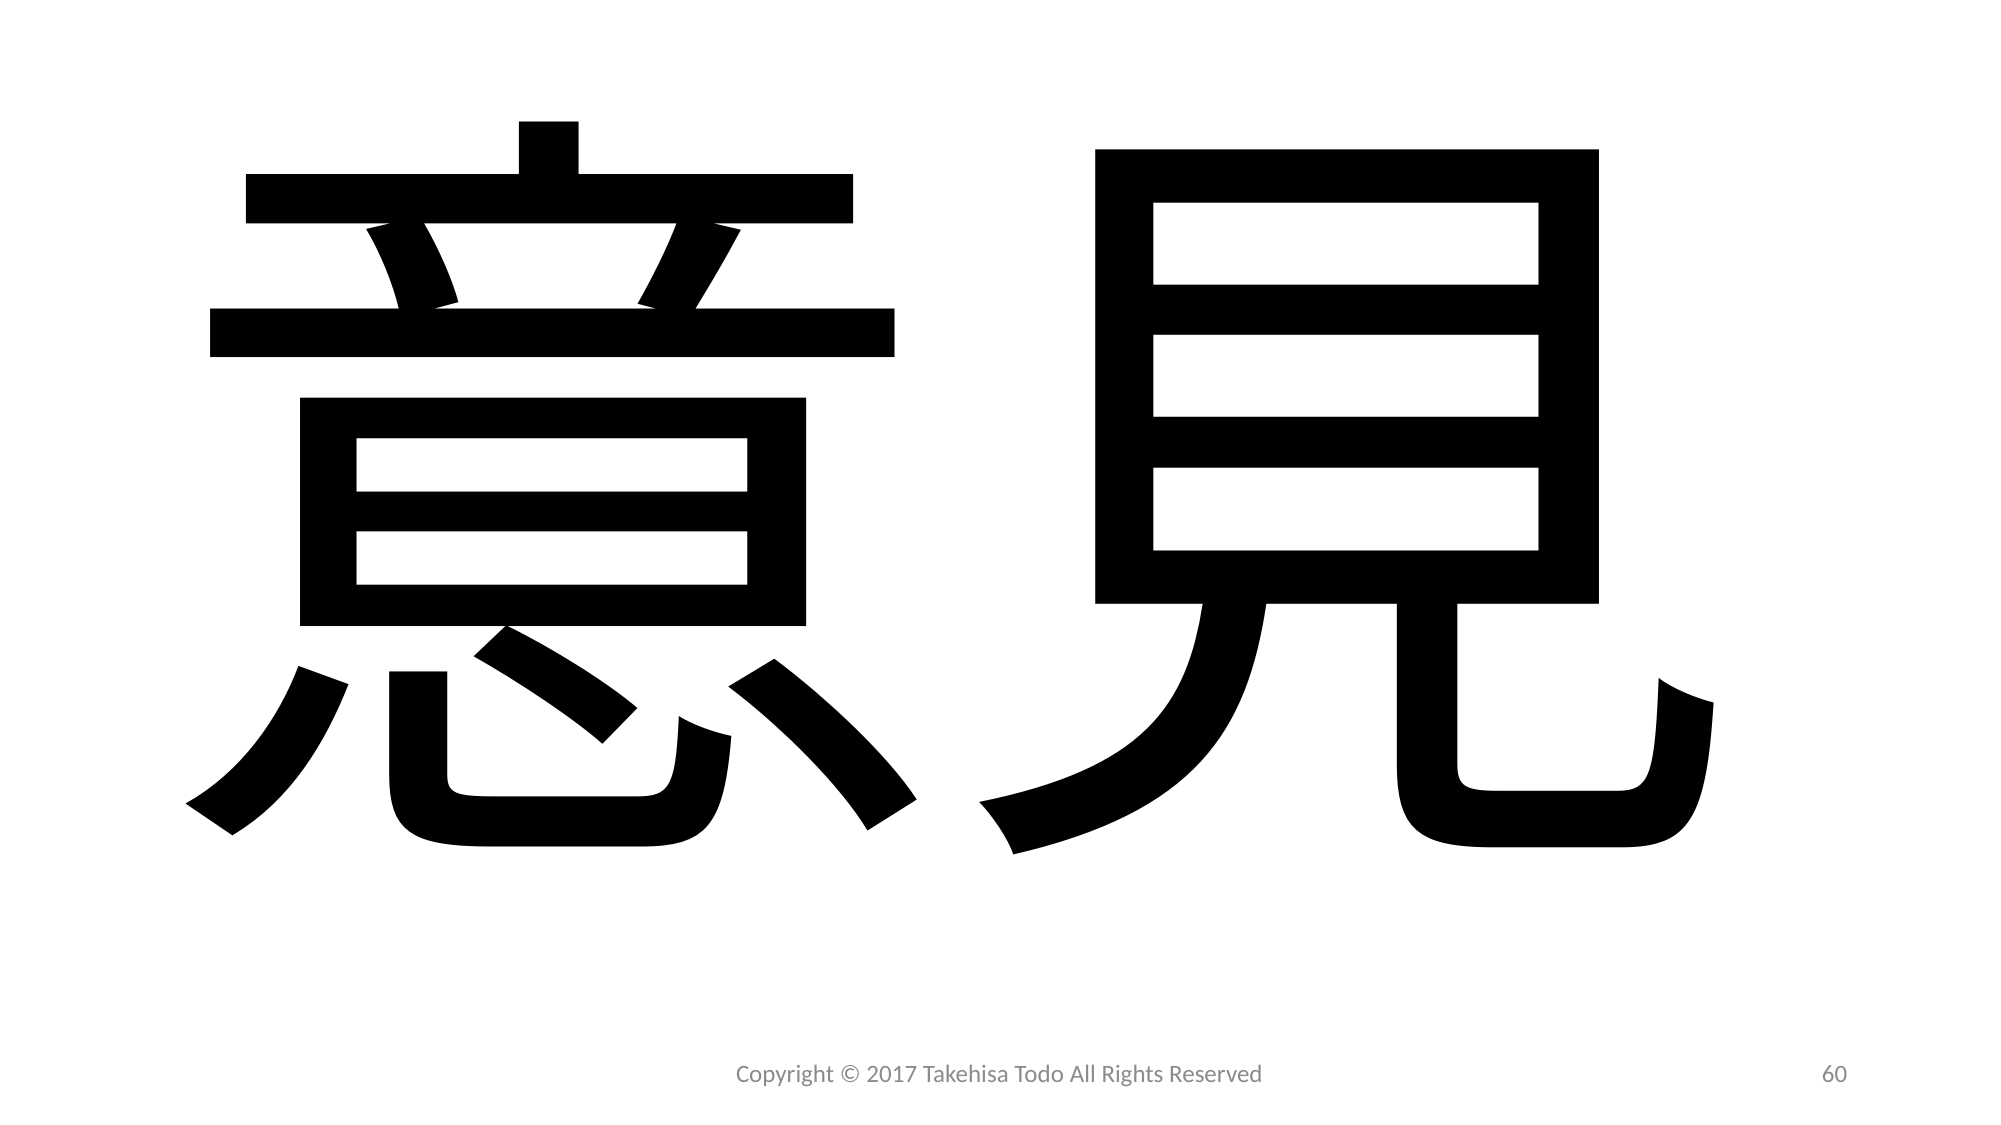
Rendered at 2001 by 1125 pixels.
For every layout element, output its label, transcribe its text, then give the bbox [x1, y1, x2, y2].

title 意見 [137, 59, 1863, 1006]
slide_number 60 [1412, 1042, 1863, 1103]
footer Copyright © 2017 Takehisa Todo All Rights Reserved [662, 1042, 1338, 1103]
